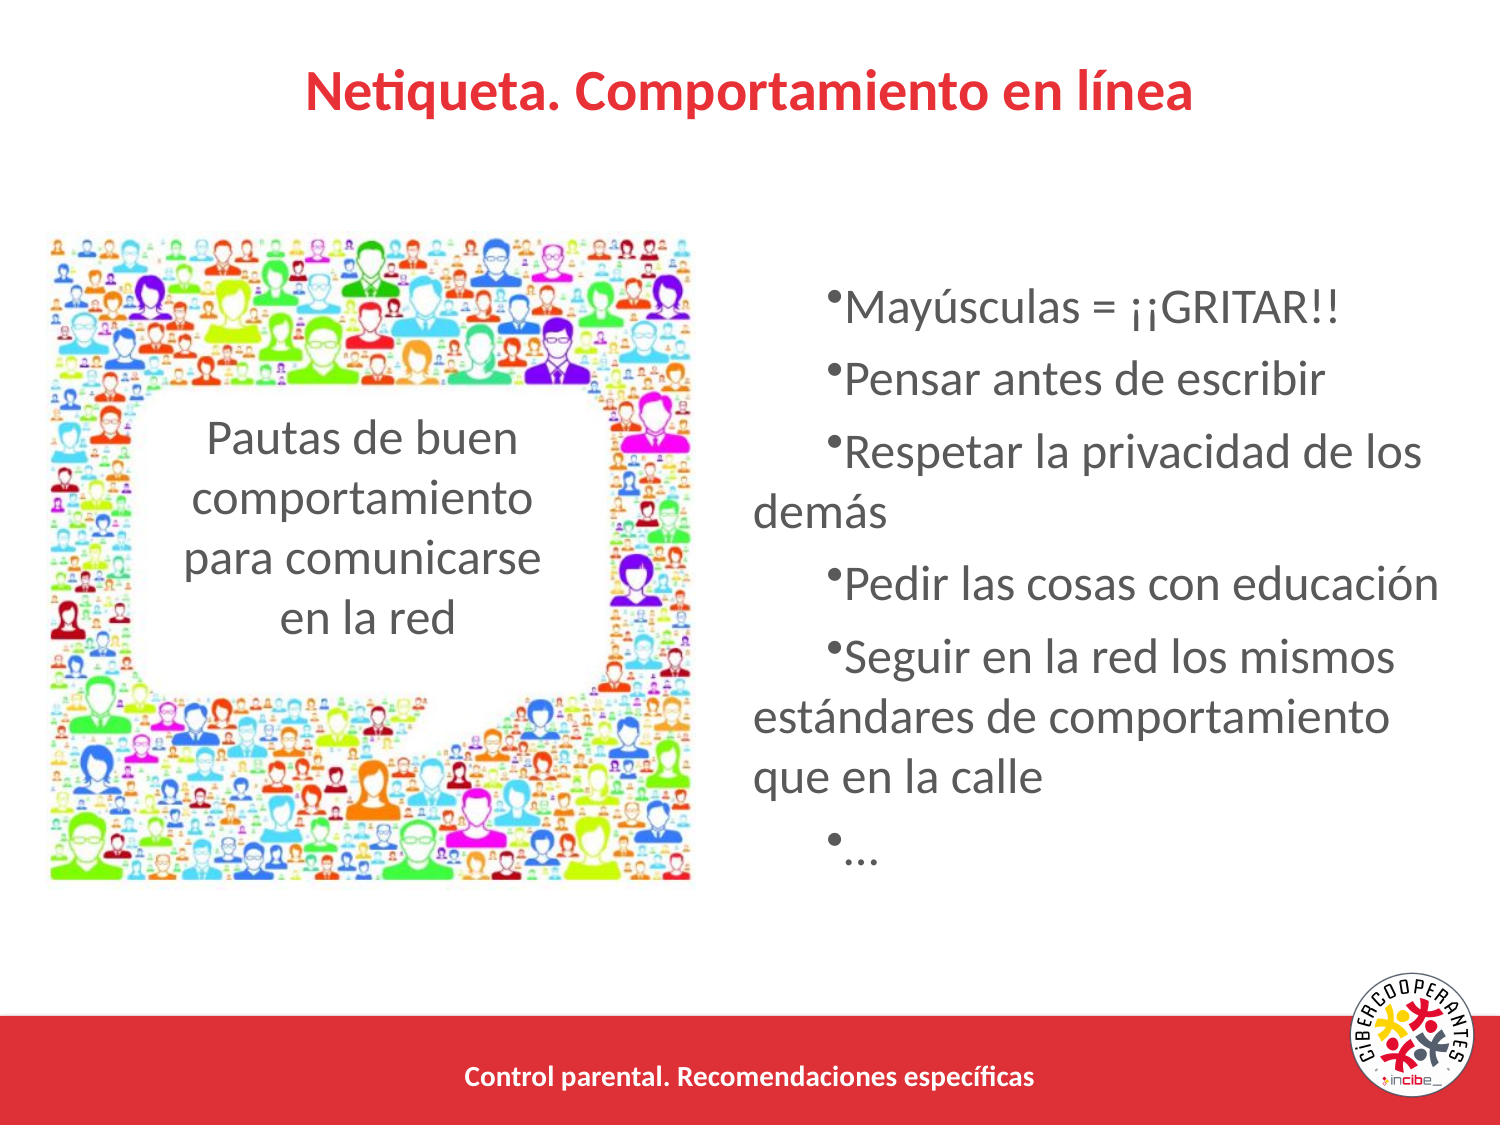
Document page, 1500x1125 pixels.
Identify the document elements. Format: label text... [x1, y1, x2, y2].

picture [1346, 969, 1478, 1101]
text_box Mayúsculas = ¡¡GRITAR!! Pensar antes de escribir Respetar la privacidad de los demás Pedir las cosas con educación Seguir en la red los mismos estándares de comportamiento que en la calle … [738, 231, 1471, 917]
title Netiqueta. Comportamiento en línea [75, 45, 1425, 154]
list Control parental. Recomendaciones específicas [75, 1049, 1425, 1097]
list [45, 231, 696, 890]
